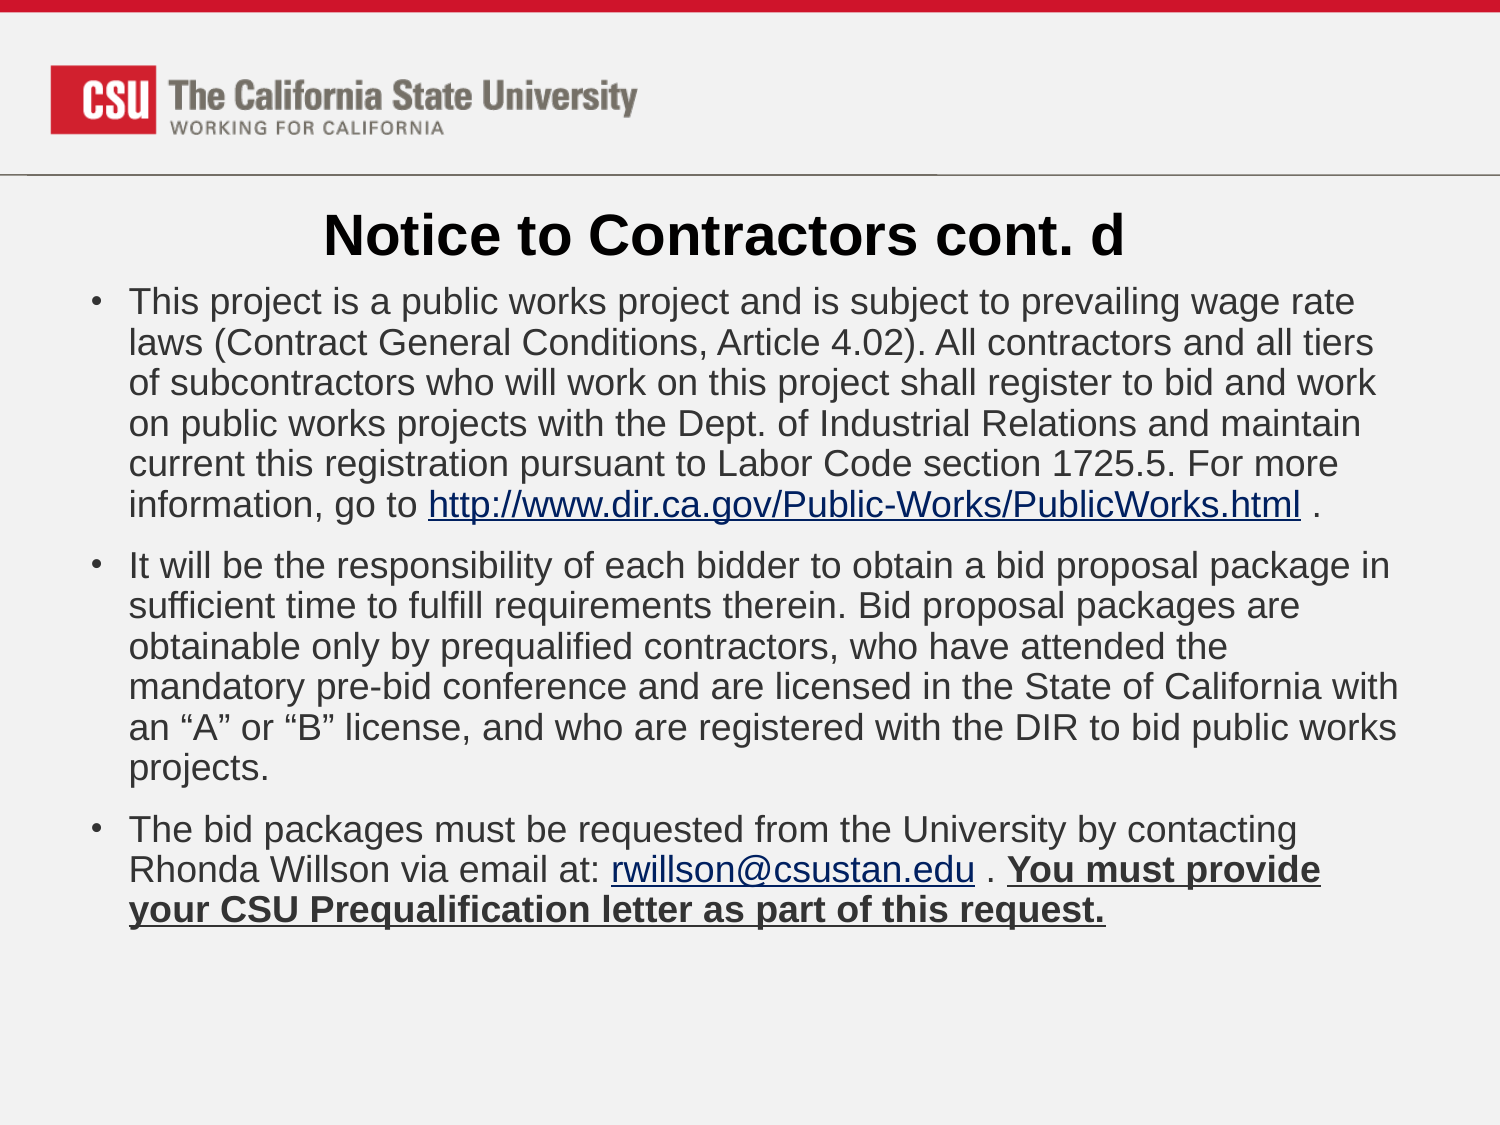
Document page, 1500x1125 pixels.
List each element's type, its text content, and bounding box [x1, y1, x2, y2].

picture [50, 65, 638, 135]
title Notice to Contractors cont. d [50, 174, 1400, 275]
list This project is a public works project and is subject to prevailing wage rate laws (Contract General Conditions, Article 4.02). All contractors and all tiers of subcontractors who will work on this project shall register to bid and work on public works projects with the Dept. of Industrial Relations and maintain current this registration pursuant to Labor Code section 1725.5. For more information, go to http://www.dir.ca.gov/Public-Works/PublicWorks.html . It will be the responsibility of each bidder to obtain a bid proposal package in sufficient time to fulfill requirements therein. Bid proposal packages are obtainable only by prequalified contractors, who have attended the mandatory pre-bid conference and are licensed in the State of California with an “A” or “B” license, and who are registered with the DIR to bid public works projects. The bid packages must be requested from the University by contacting Rhonda Willson via email at: rwillson@csustan.edu . You must provide your CSU Prequalification letter as part of this request. [75, 275, 1425, 1100]
